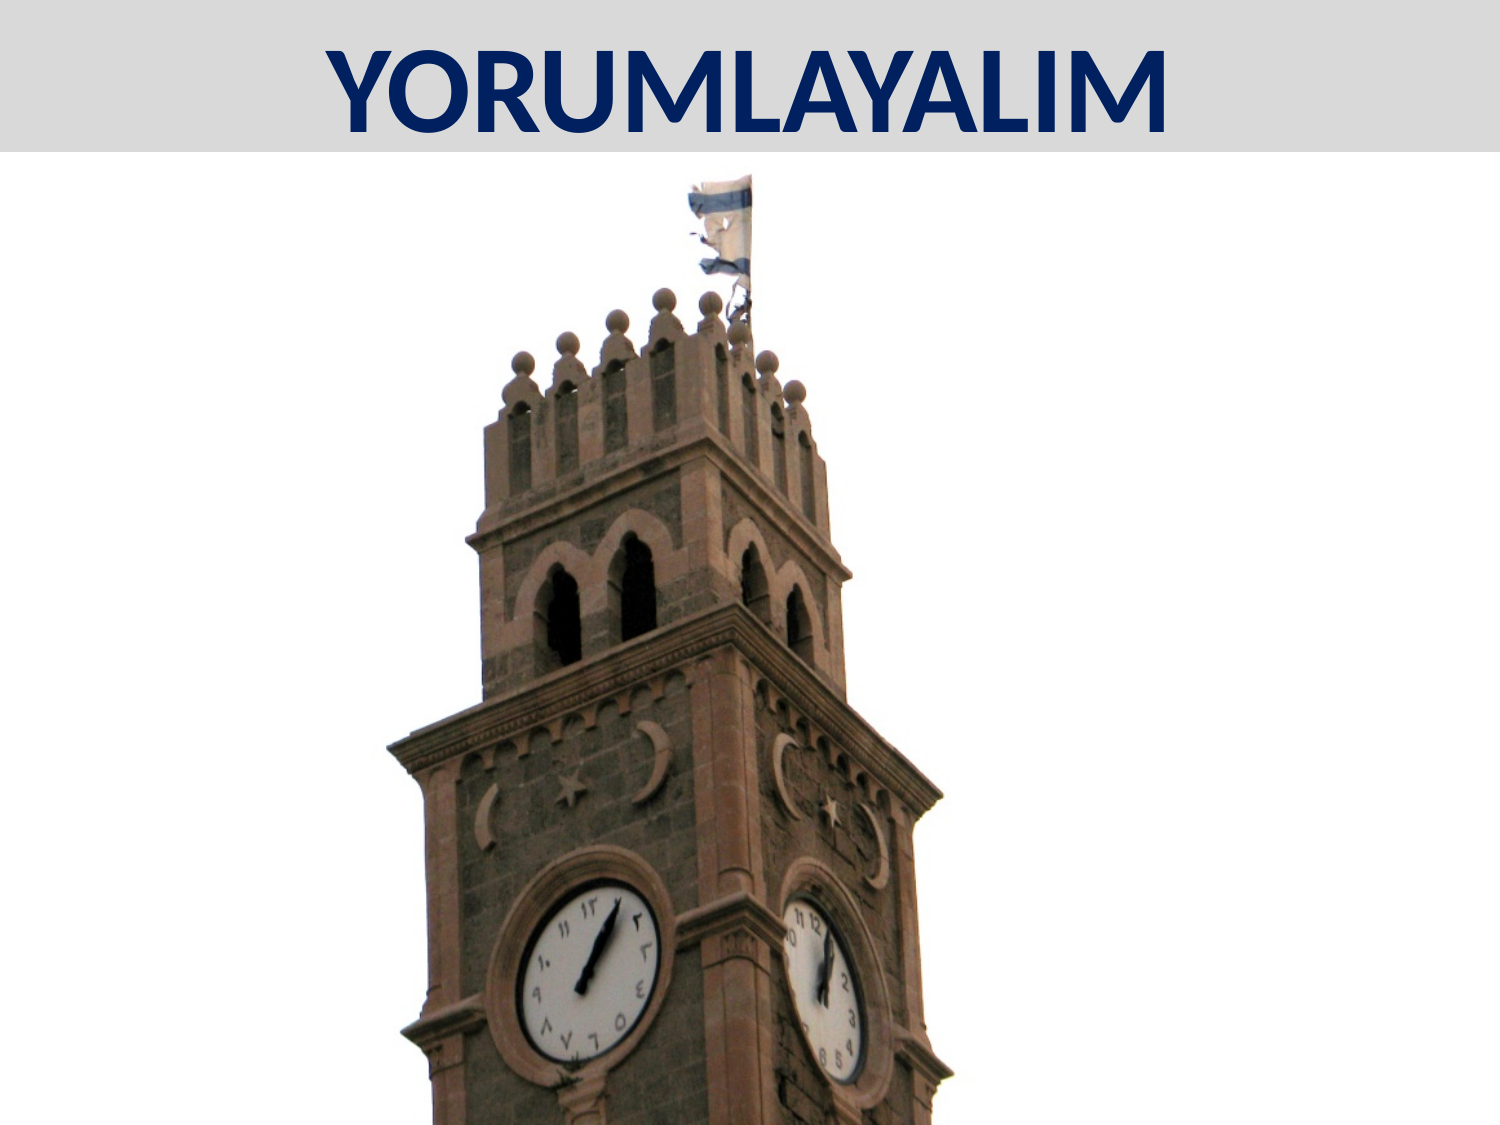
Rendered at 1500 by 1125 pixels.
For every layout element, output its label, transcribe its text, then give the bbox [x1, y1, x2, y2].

picture [0, 152, 1500, 1125]
text_box YORUMLAYALIM [0, 0, 1500, 152]
